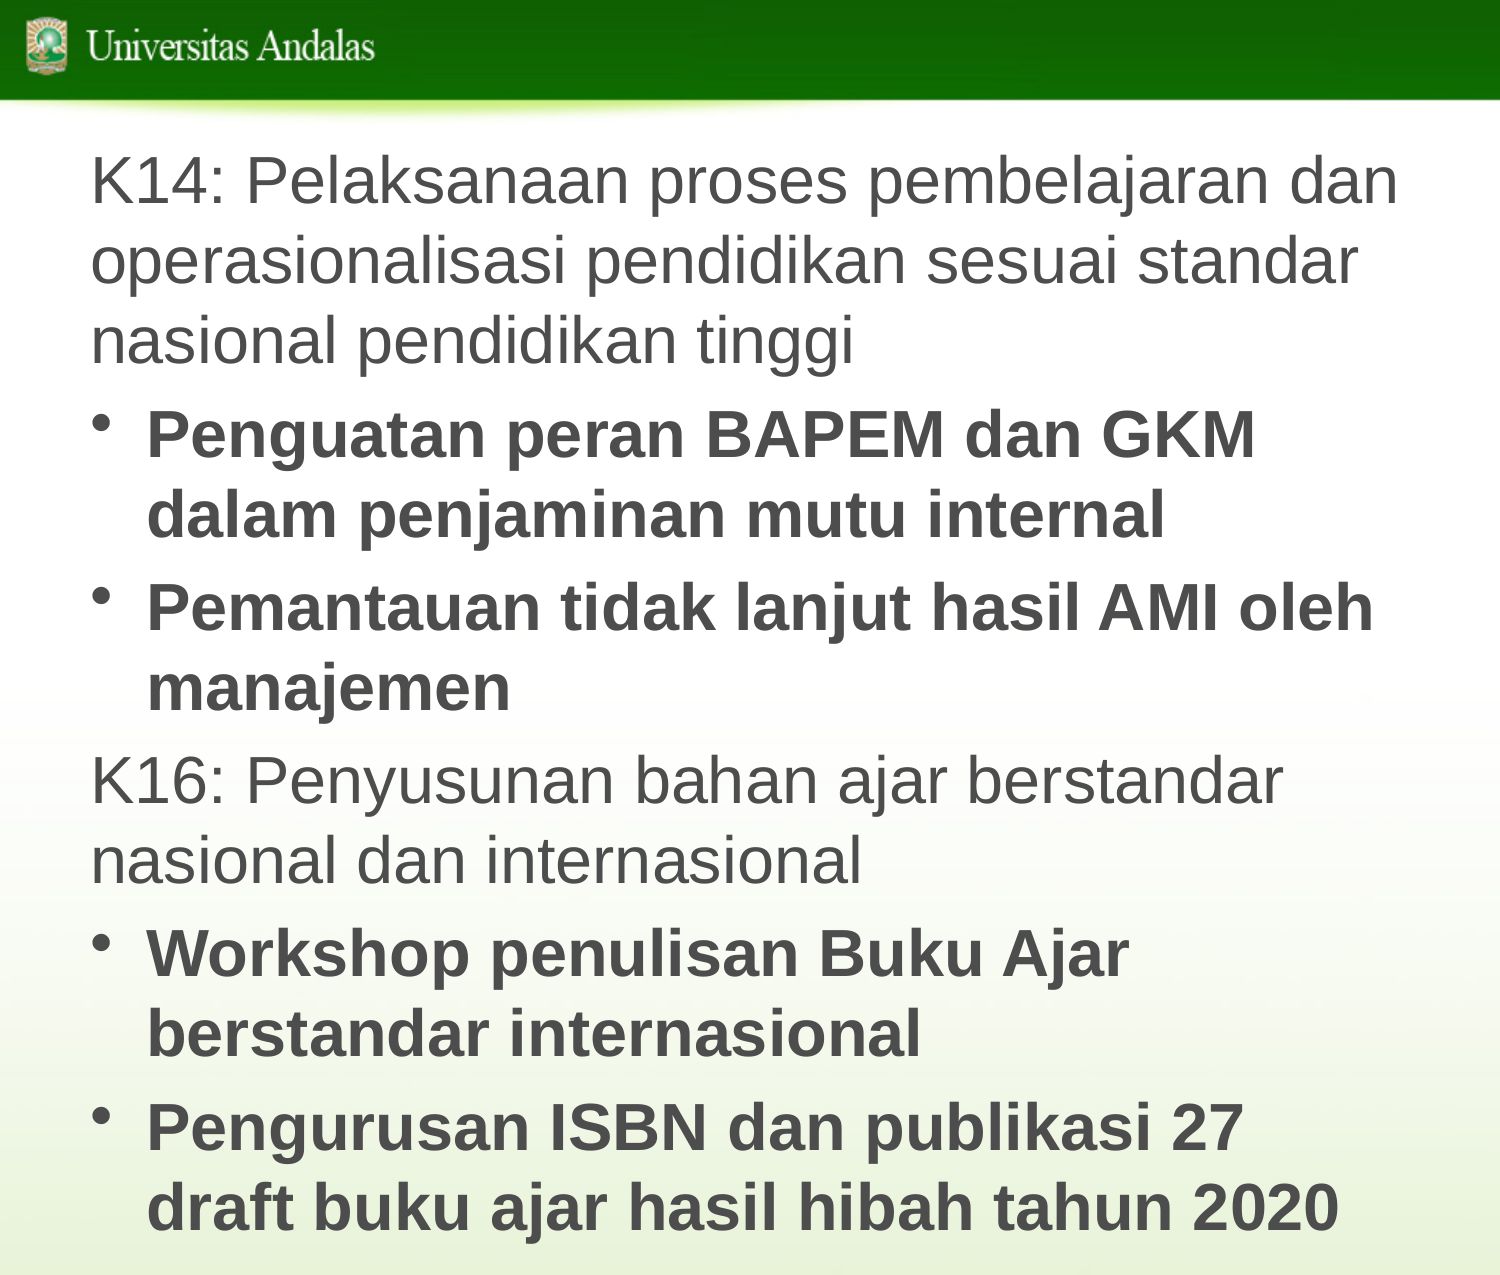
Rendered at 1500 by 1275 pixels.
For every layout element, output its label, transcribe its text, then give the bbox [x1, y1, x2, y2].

picture [0, 0, 1500, 1275]
list K14: Pelaksanaan proses pembelajaran dan operasionalisasi pendidikan sesuai standar nasional pendidikan tinggi Penguatan peran BAPEM dan GKM dalam penjaminan mutu internal Pemantauan tidak lanjut hasil AMI oleh manajemen K16: Penyusunan bahan ajar berstandar nasional dan internasional Workshop penulisan Buku Ajar berstandar internasional Pengurusan ISBN dan publikasi 27 draft buku ajar hasil hibah tahun 2020 [75, 129, 1426, 1252]
